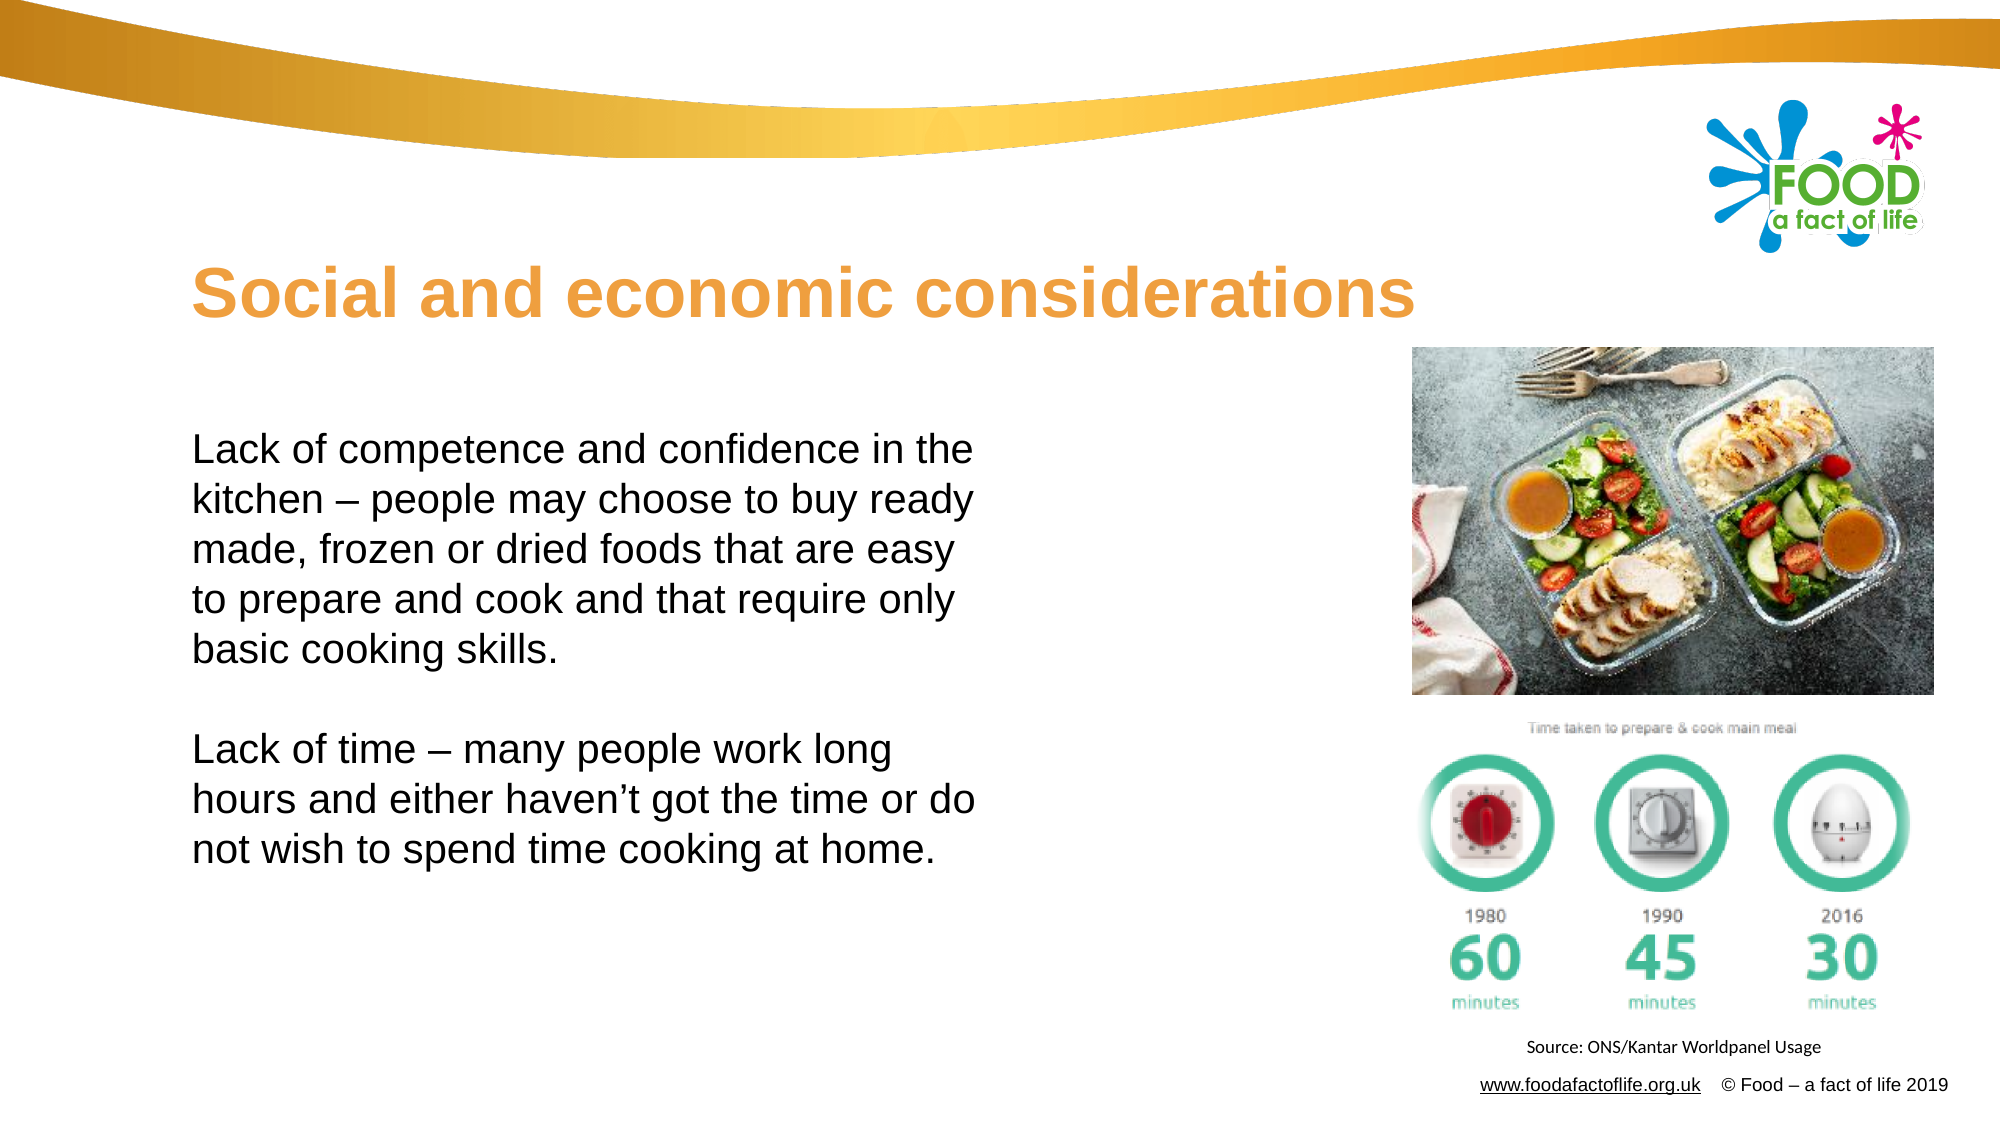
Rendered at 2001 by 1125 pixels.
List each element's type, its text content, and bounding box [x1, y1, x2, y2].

text_box Source: ONS/Kantar Worldpanel Usage [1512, 1027, 2000, 1065]
picture [0, 0, 2000, 1125]
title Social and economic considerations [191, 256, 1787, 375]
subtitle Lack of competence and confidence in the kitchen – people may choose to buy ready made, frozen or dried foods that are easy to prepare and cook and that require only basic cooking skills. Lack of time – many people work long hours and either haven’t got the time or do not wish to spend time cooking at home. [191, 421, 986, 1013]
